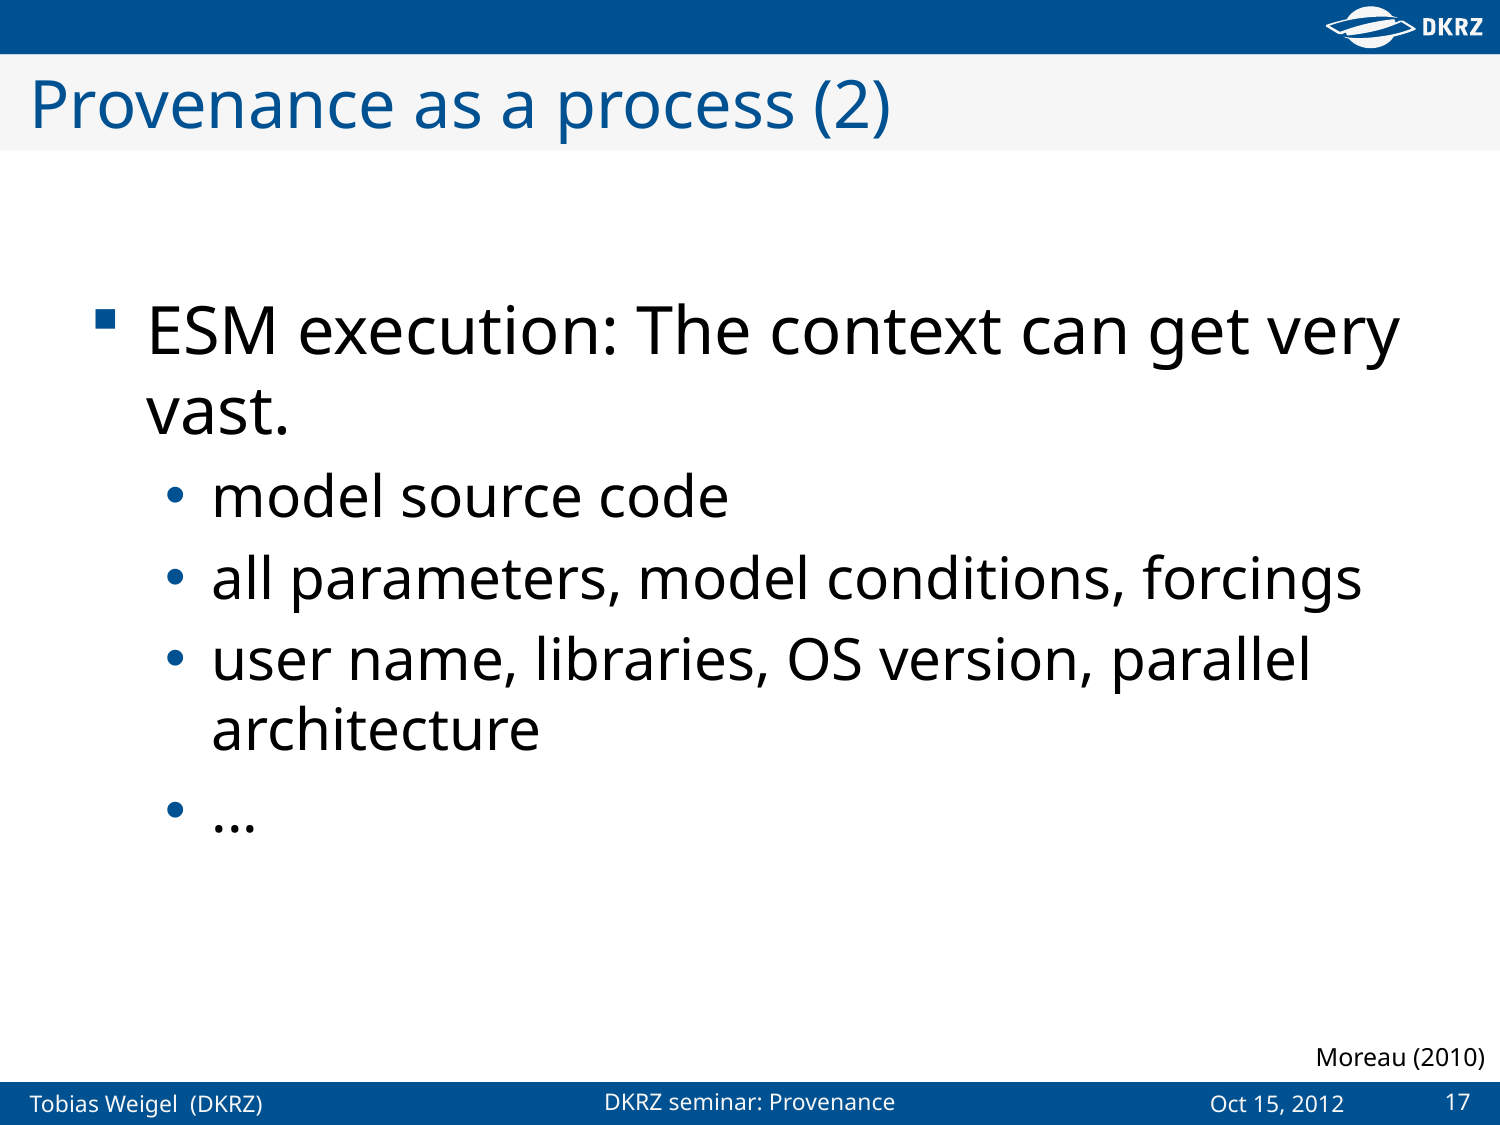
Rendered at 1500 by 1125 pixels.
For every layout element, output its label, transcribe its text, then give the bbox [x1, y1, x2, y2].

footer DKRZ seminar: Provenance [335, 1082, 1165, 1125]
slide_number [1187, 1082, 1360, 1125]
text_box Moreau (2010) [921, 1034, 1500, 1079]
slide_number 17 [1376, 1082, 1500, 1125]
list ESM execution: The context can get very vast. model source code all parameters, model conditions, forcings user name, libraries, OS version, parallel architecture ... [75, 196, 1425, 1035]
title Provenance as a process (2) [0, 54, 1500, 151]
